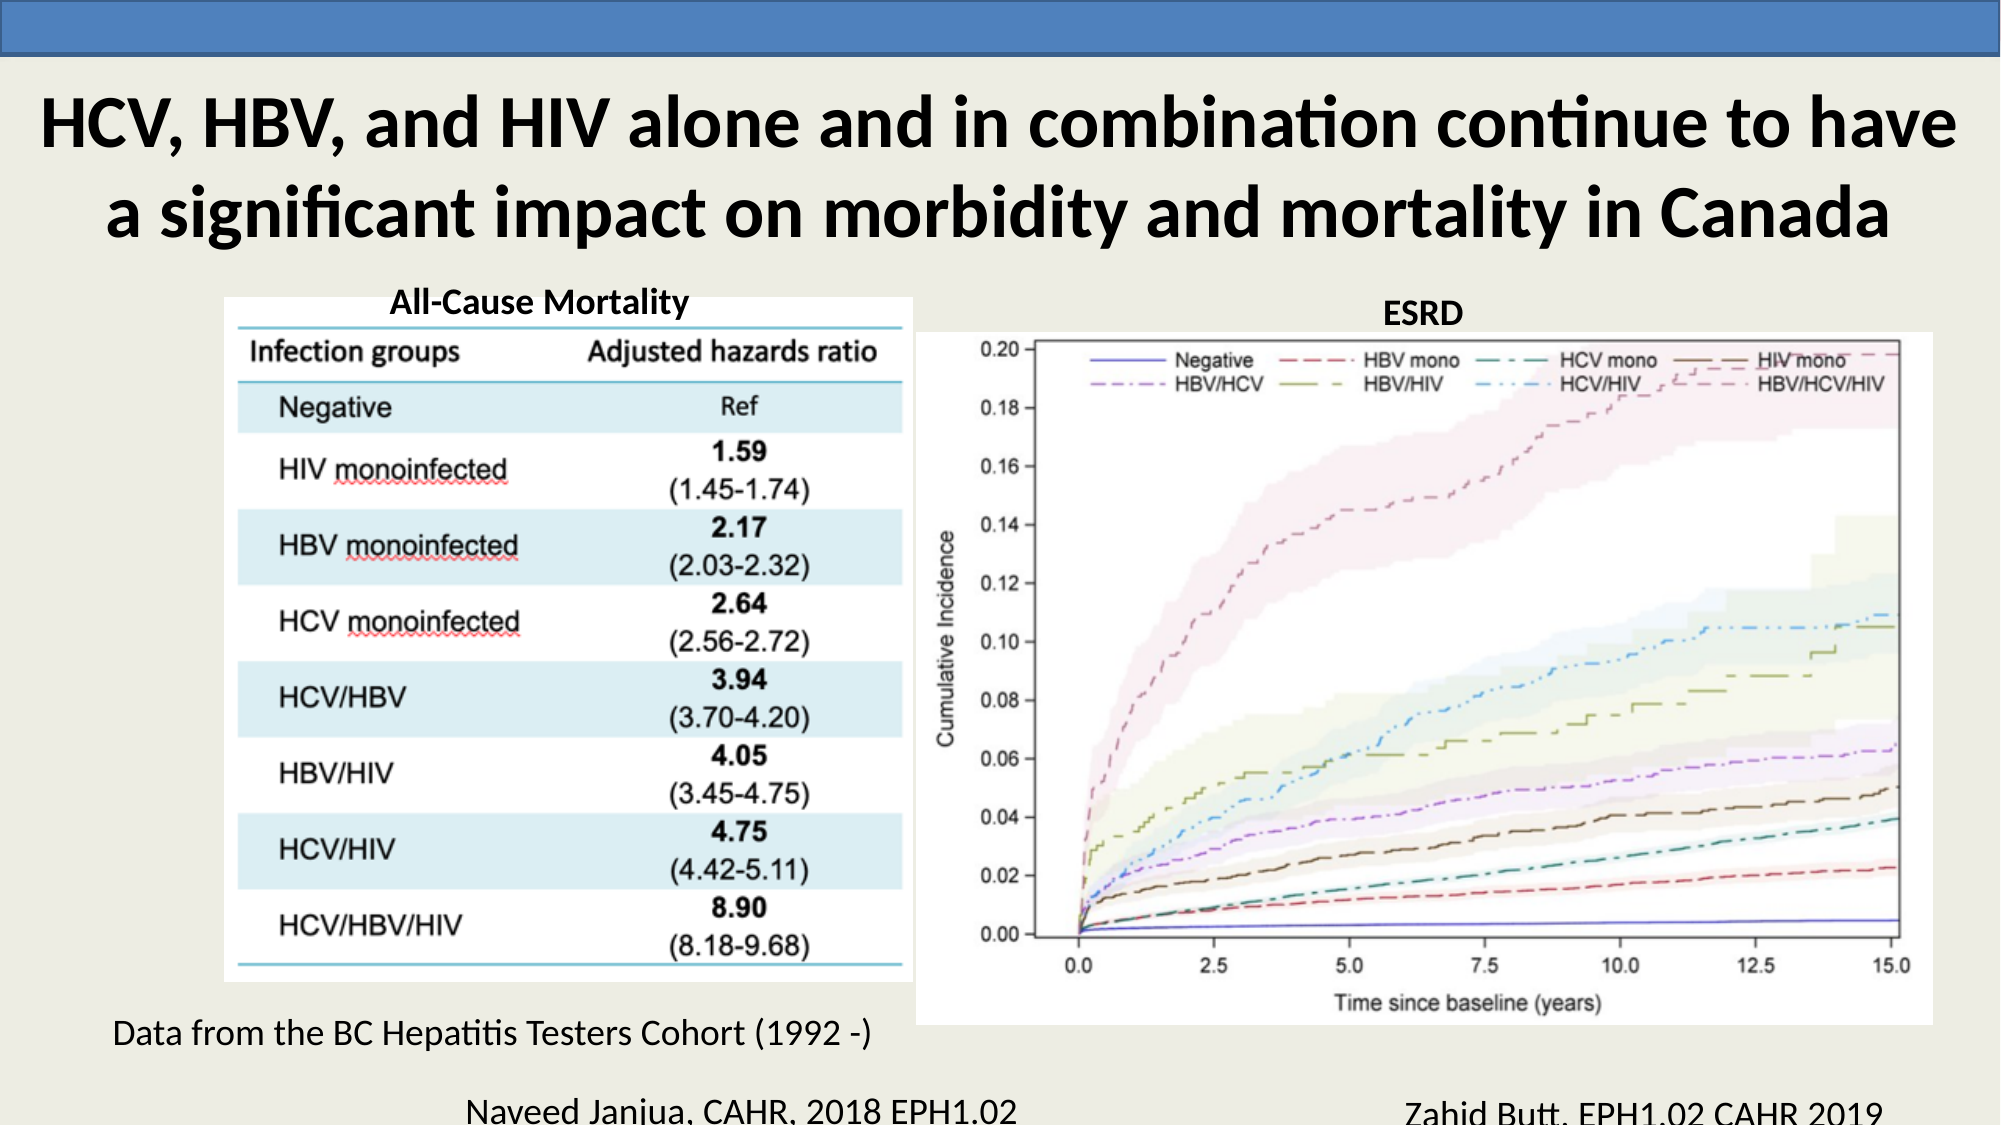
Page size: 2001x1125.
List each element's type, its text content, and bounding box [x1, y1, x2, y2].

picture [0, 57, 2001, 1125]
text_box All-Cause Mortality [374, 269, 760, 296]
text_box Naveed Janjua, CAHR, 2018 EPH1.02 [450, 1079, 1034, 1125]
text_box Data from the BC Hepatitis Testers Cohort (1992 -) [97, 1000, 889, 1061]
text_box Zahid Butt, EPH1.02 CAHR 2019 [1389, 1082, 1899, 1125]
title HCV, HBV, and HIV alone and in combination continue to have a significant impact on morbidity and mortality in Canada [0, 68, 2000, 257]
text_box ESRD [1368, 280, 1479, 331]
